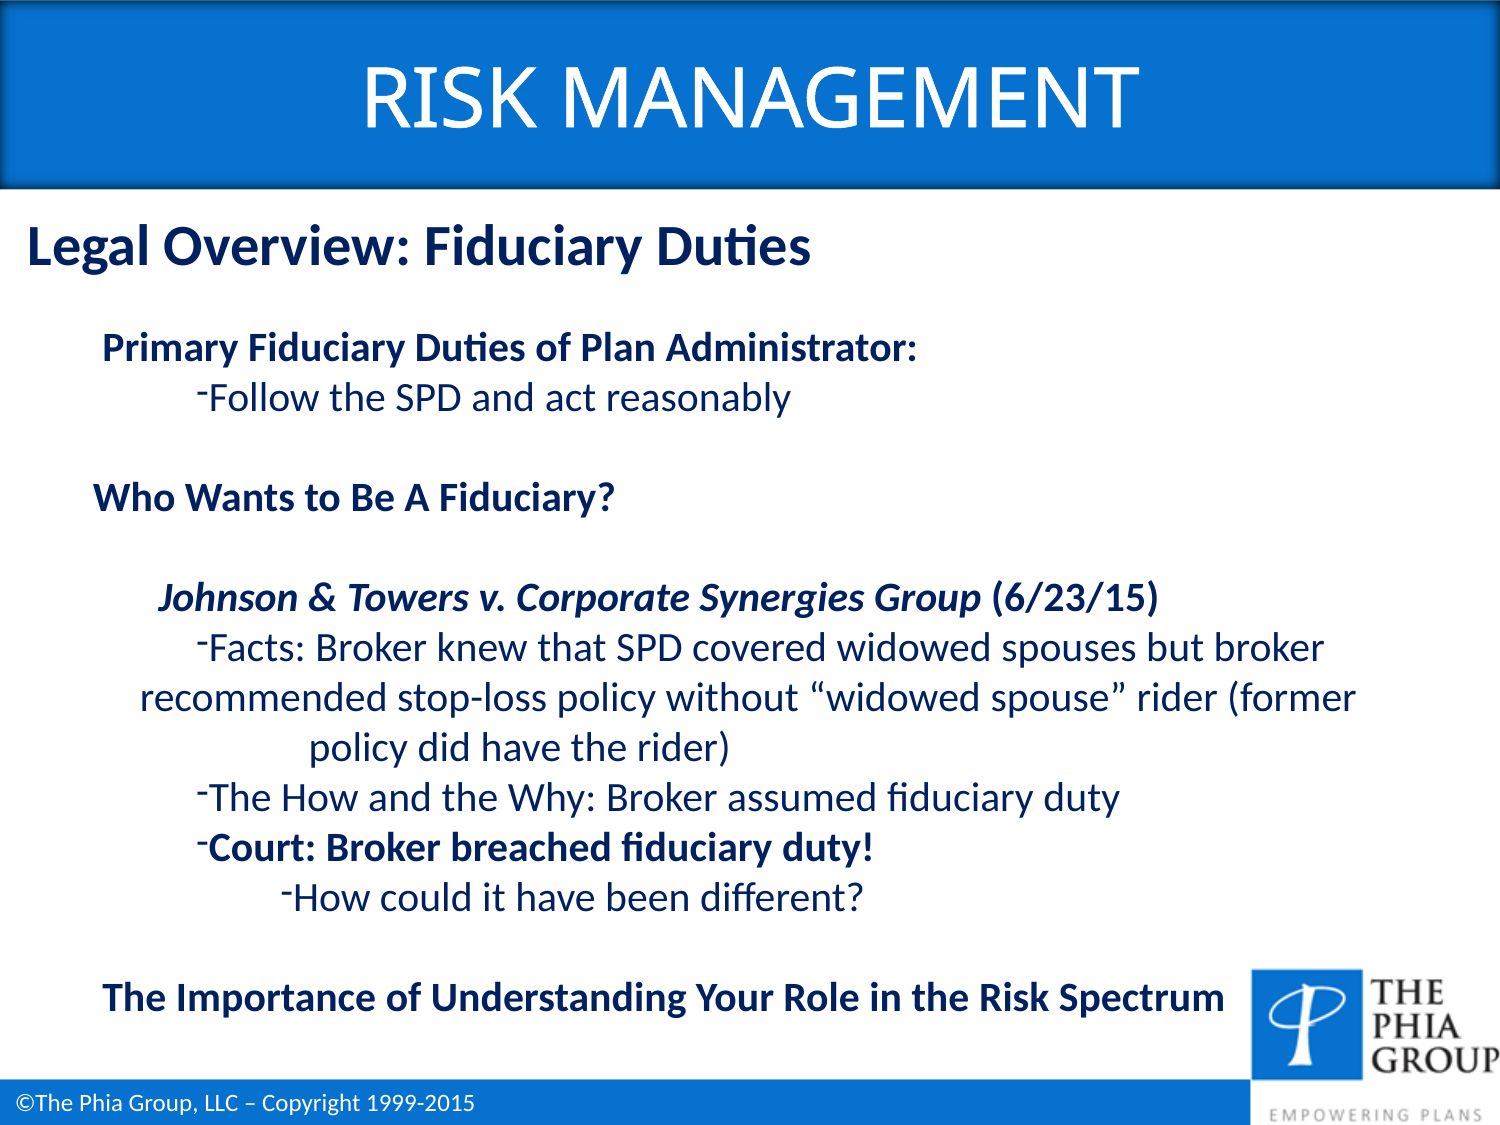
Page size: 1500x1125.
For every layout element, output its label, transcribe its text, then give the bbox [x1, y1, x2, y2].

text_box Primary Fiduciary Duties of Plan Administrator: Follow the SPD and act reasonably Who Wants to Be A Fiduciary? Johnson & Towers v. Corporate Synergies Group (6/23/15) Facts: Broker knew that SPD covered widowed spouses but broker recommended stop-loss policy without “widowed spouse” rider (former policy did have the rider) The How and the Why: Broker assumed fiduciary duty Court: Broker breached fiduciary duty! How could it have been different? The Importance of Understanding Your Role in the Risk Spectrum [12, 312, 1475, 1028]
text_box RISK MANAGEMENT [0, 0, 1500, 188]
picture [0, 188, 1500, 1125]
text_box Legal Overview: Fiduciary Duties [12, 200, 1500, 285]
